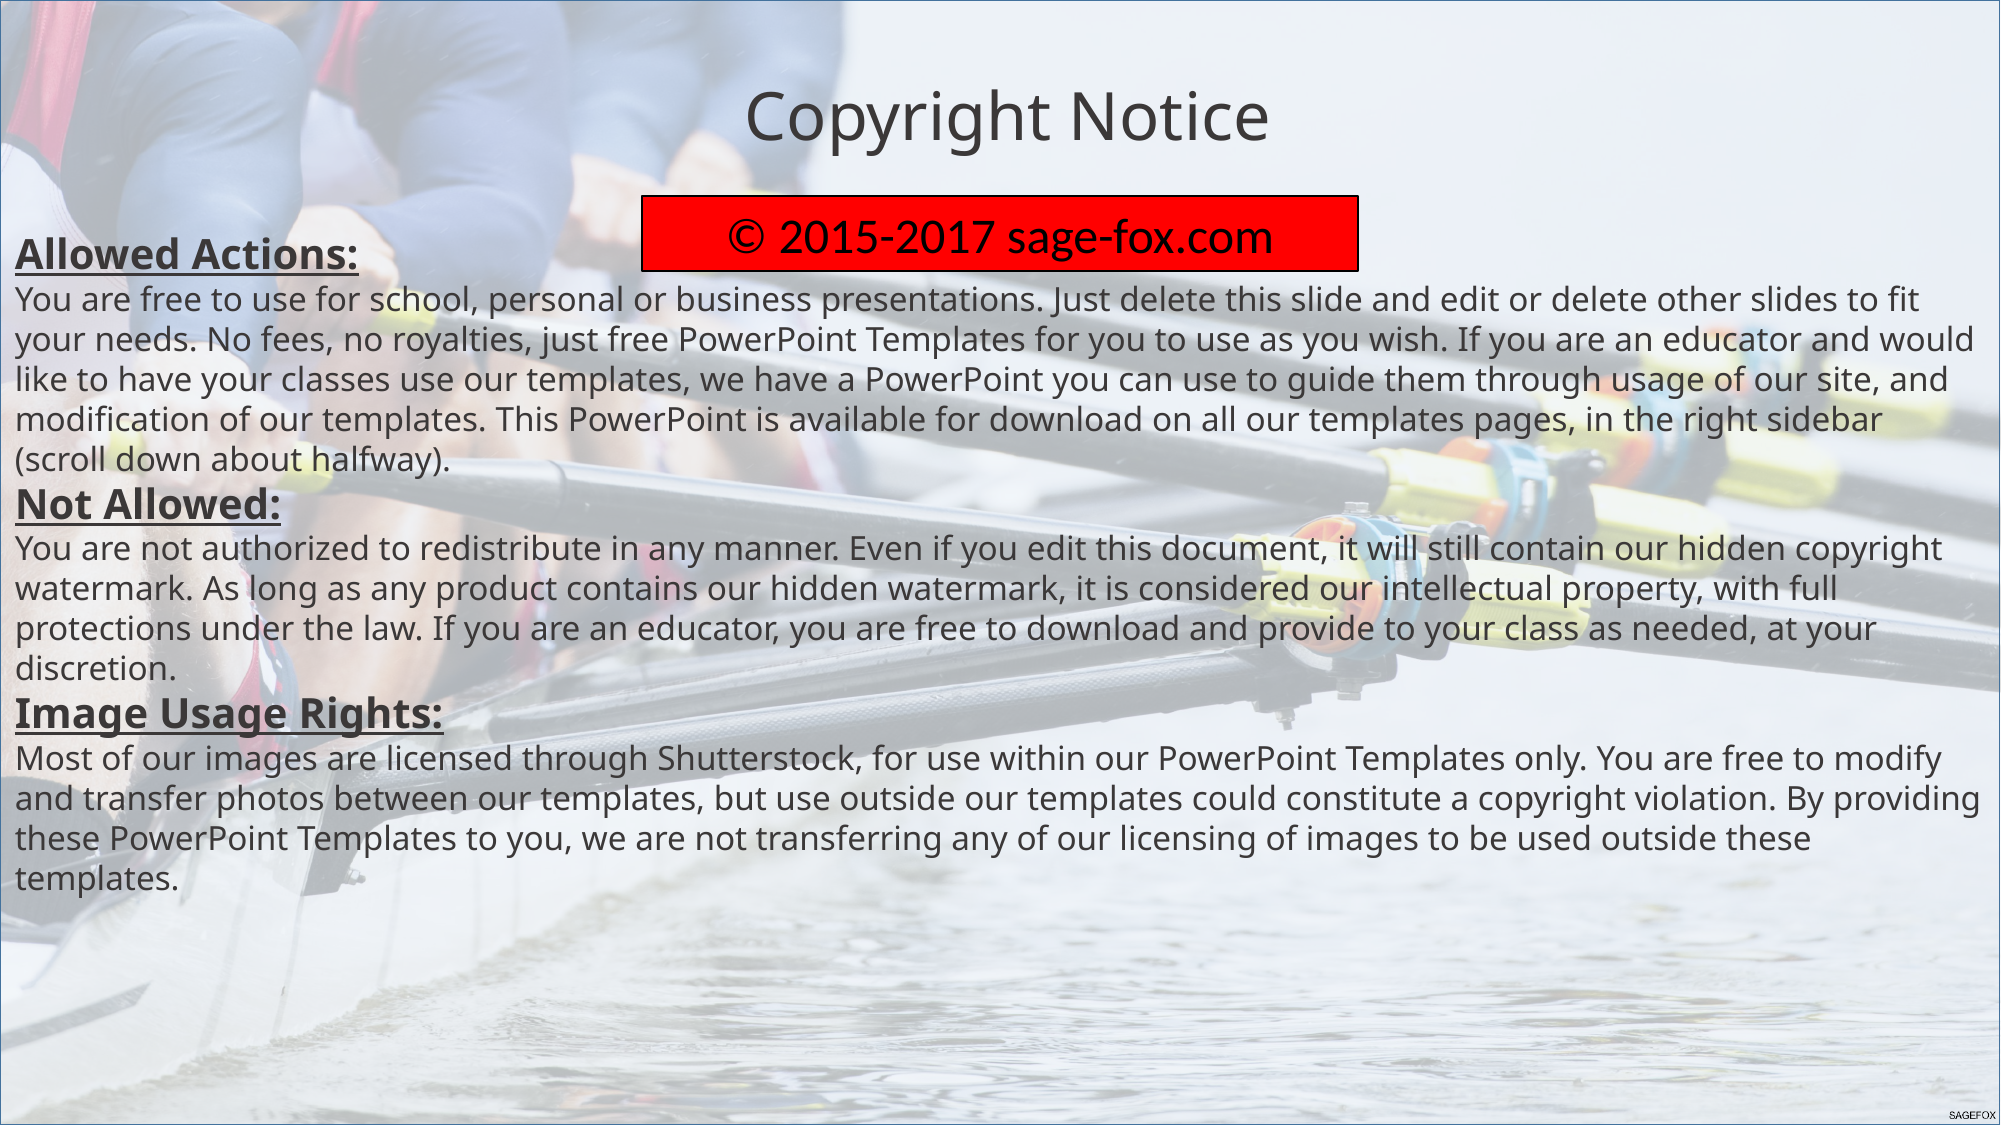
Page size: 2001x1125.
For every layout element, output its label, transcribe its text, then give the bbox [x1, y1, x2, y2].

text_box © 2015-2017 sage-fox.com [641, 196, 1358, 272]
title Copyright Notice [493, 60, 1524, 178]
text_box Allowed Actions: You are free to use for school, personal or business presentations. Just delete this slide and edit or delete other slides to fit your needs. No fees, no royalties, just free PowerPoint Templates for you to use as you wish. If you are an educator and would like to have your classes use our templates, we have a PowerPoint you can use to guide them through usage of our site, and modification of our templates. This PowerPoint is available for download on all our templates pages, in the right sidebar (scroll down about halfway). Not Allowed: You are not authorized to redistribute in any manner. Even if you edit this document, it will still contain our hidden copyright watermark. As long as any product contains our hidden watermark, it is considered our intellectual property, with full protections under the law. If you are an educator, you are free to download and provide to your class as needed, at your discretion. Image Usage Rights: Most of our images are licensed through Shutterstock, for use within our PowerPoint Templates only. You are free to modify and transfer photos between our templates, but use outside our templates could constitute a copyright violation. By providing these PowerPoint Templates to you, we are not transferring any of our licensing of images to be used outside these templates. [0, 0, 2000, 1125]
